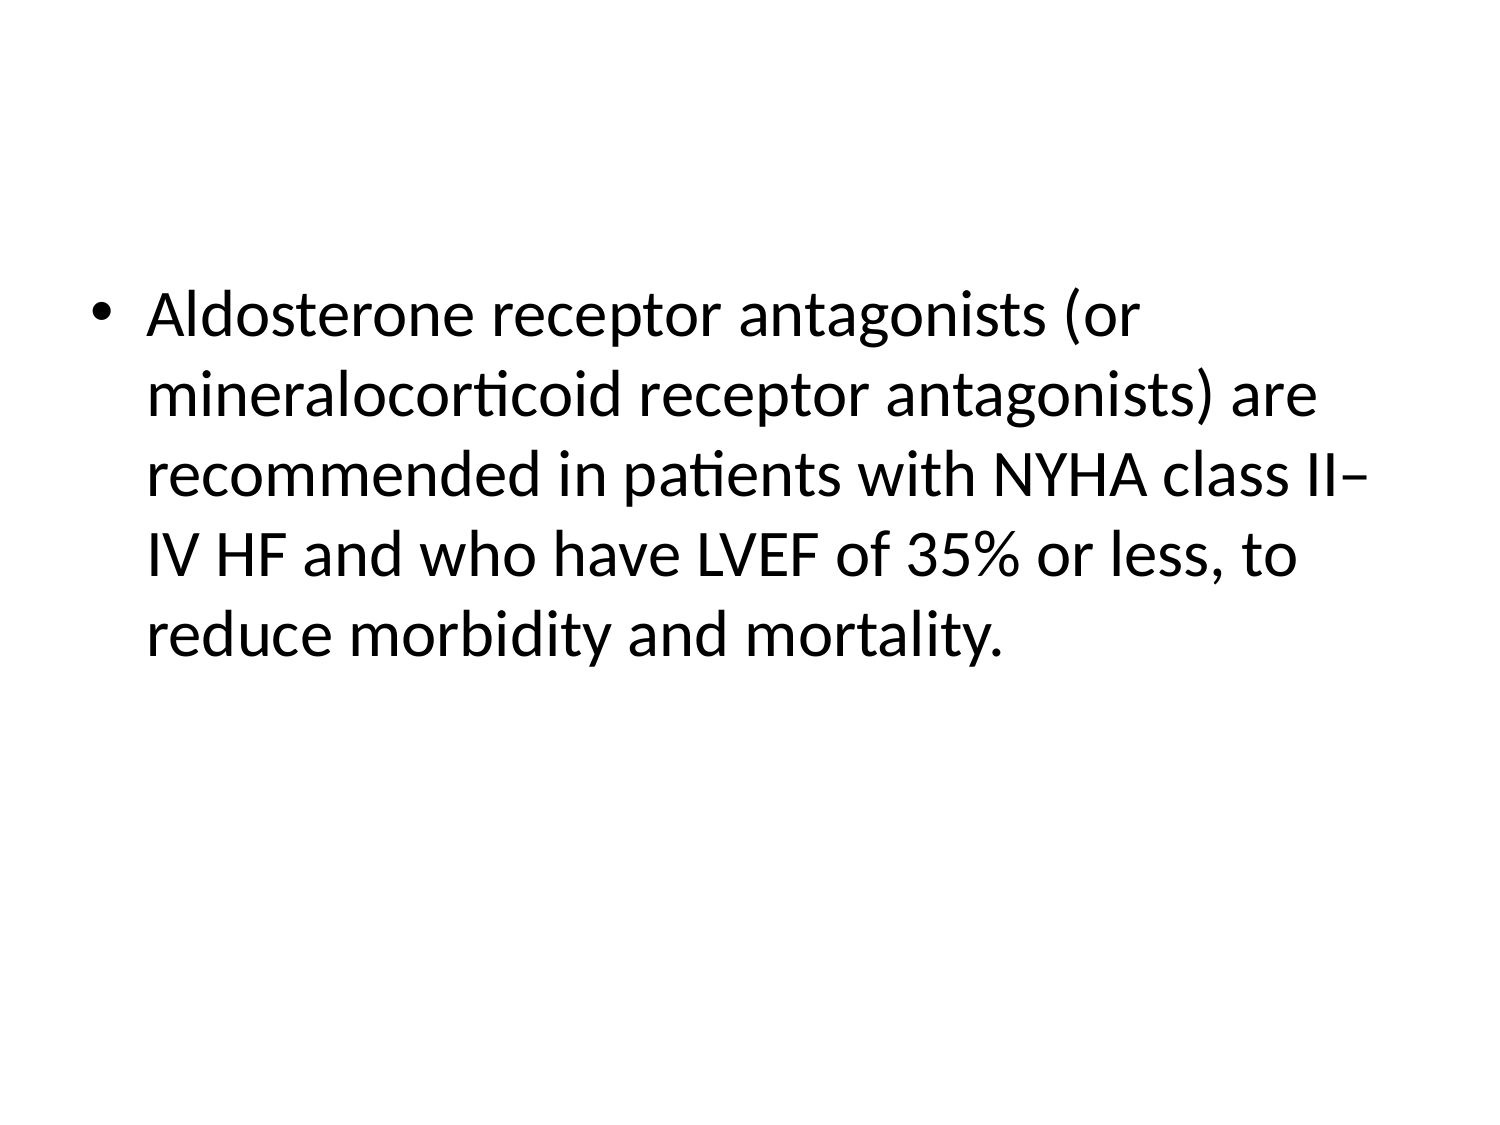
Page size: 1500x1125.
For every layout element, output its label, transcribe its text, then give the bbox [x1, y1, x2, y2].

list Aldosterone receptor antagonists (or mineralocorticoid receptor antagonists) are recommended in patients with NYHA class II–IV HF and who have LVEF of 35% or less, to reduce morbidity and mortality. [75, 262, 1425, 1005]
